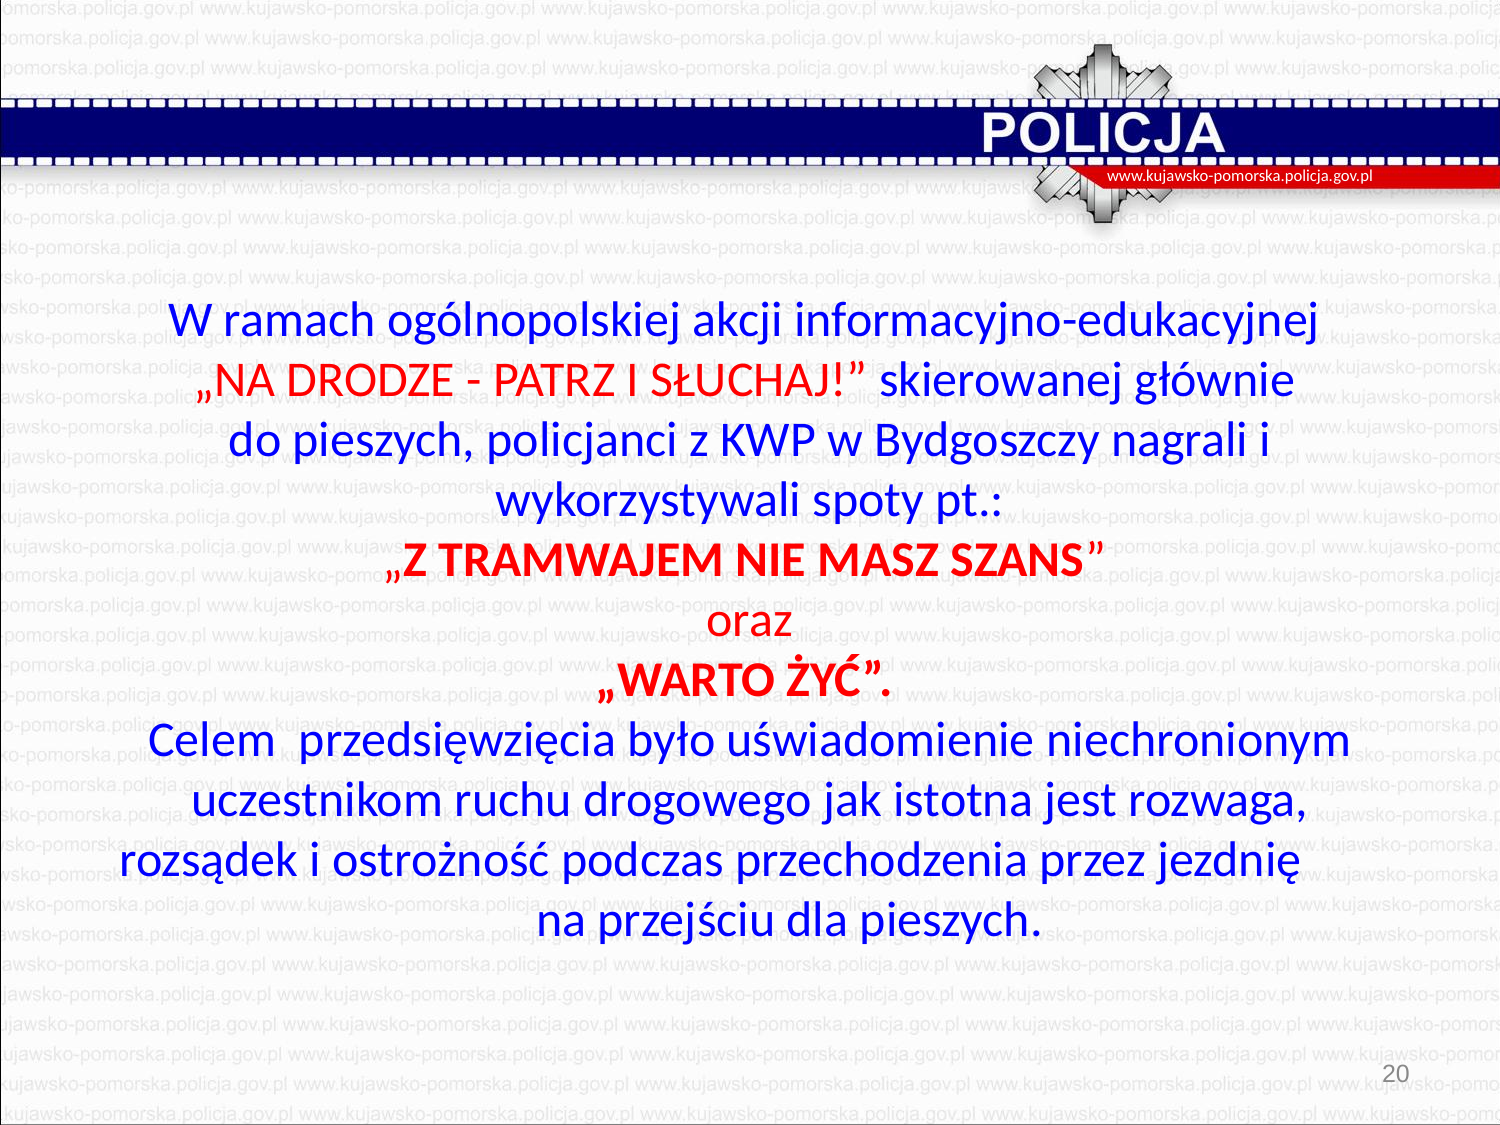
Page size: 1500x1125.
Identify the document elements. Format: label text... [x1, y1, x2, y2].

text_box www.kujawsko-pomorska.policja.gov.pl [1092, 157, 1500, 193]
text_box W ramach ogólnopolskiej akcji informacyjno-edukacyjnej „NA DRODZE - PATRZ I SŁUCHAJ!” skierowanej głównie do pieszych, policjanci z KWP w Bydgoszczy nagrali i wykorzystywali spoty pt.: „Z TRAMWAJEM NIE MASZ SZANS” oraz „WARTO ŻYĆ”. Celem przedsięwzięcia było uświadomienie niechronionym uczestnikom ruchu drogowego jak istotna jest rozwaga, rozsądek i ostrożność podczas przechodzenia przez jezdnię na przejściu dla pieszych. [100, 278, 1400, 954]
slide_number 20 [1074, 1042, 1425, 1103]
picture [0, 0, 1500, 1125]
